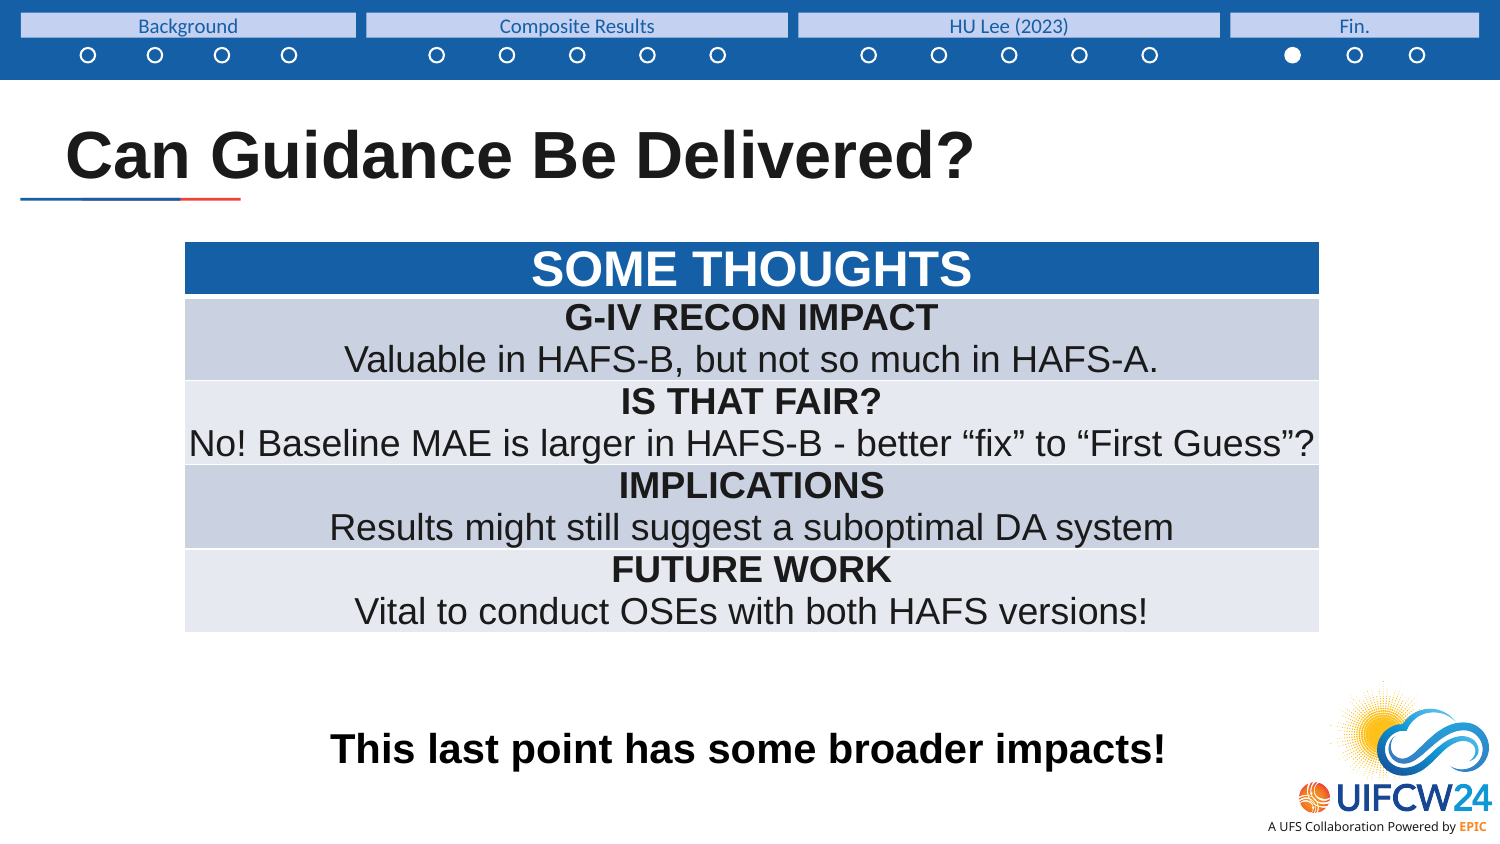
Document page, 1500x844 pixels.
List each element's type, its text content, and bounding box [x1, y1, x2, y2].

table_cell FUTURE WORK Vital to conduct OSEs with both HAFS versions! [185, 550, 1319, 632]
table_header SOME THOUGHTS [185, 242, 1319, 294]
text_box This last point has some broader impacts! [311, 714, 1186, 780]
table_cell IS THAT FAIR? No! Baseline MAE is larger in HAFS-B - better “fix” to “First Guess”? [185, 381, 1319, 464]
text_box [20, 12, 1480, 63]
text_box Can Guidance Be Delivered? [65, 98, 1314, 195]
table_cell G-IV RECON IMPACT Valuable in HAFS-B, but not so much in HAFS-A. [185, 299, 1319, 380]
table_cell IMPLICATIONS Results might still suggest a suboptimal DA system [185, 465, 1319, 548]
picture [1299, 681, 1492, 813]
